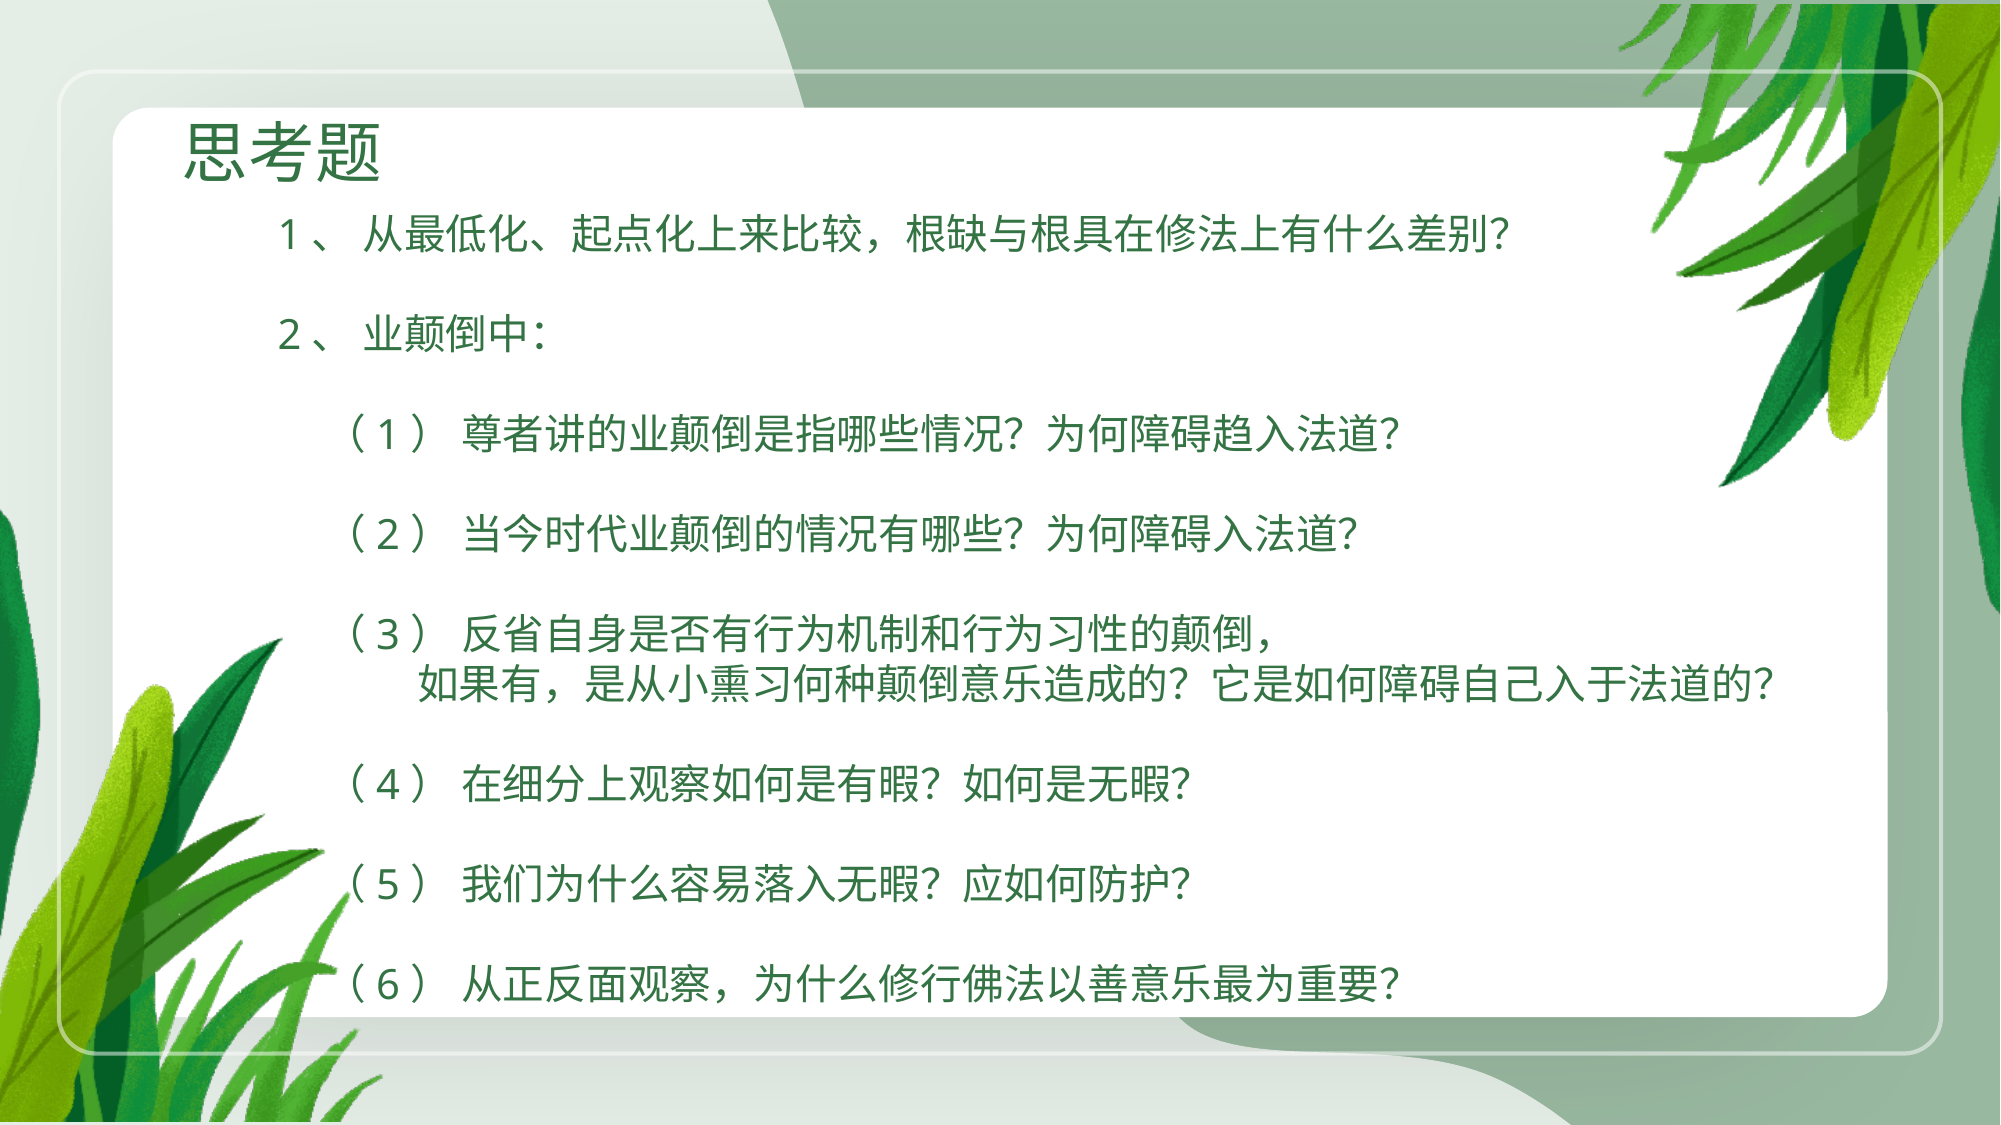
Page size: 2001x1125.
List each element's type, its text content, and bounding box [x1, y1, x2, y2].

picture [1597, 74, 1939, 693]
picture [61, 431, 403, 1051]
text_box 思考题 [167, 103, 398, 199]
picture [1597, 4, 2000, 693]
picture [0, 431, 403, 1122]
text_box 1、 从最低化、起点化上来比较，根缺与根具在修法上有什么差别？ 2、 业颠倒中： （1） 尊者讲的业颠倒是指哪些情况？为何障碍趋入法道？ （2） 当今时代业颠倒的情况有哪些？为何障碍入法道？ （3） 反省自身是否有行为机制和行为习性的颠倒， 如果有，是从小熏习何种颠倒意乐造成的？它是如何障碍自己入于法道的？ （4） 在细分上观察如何是有暇？如何是无暇？ （5） 我们为什么容易落入无暇？应如何防护？ （6） 从正反面观察，为什么修行佛法以善意乐最为重要？ [262, 200, 1837, 1016]
